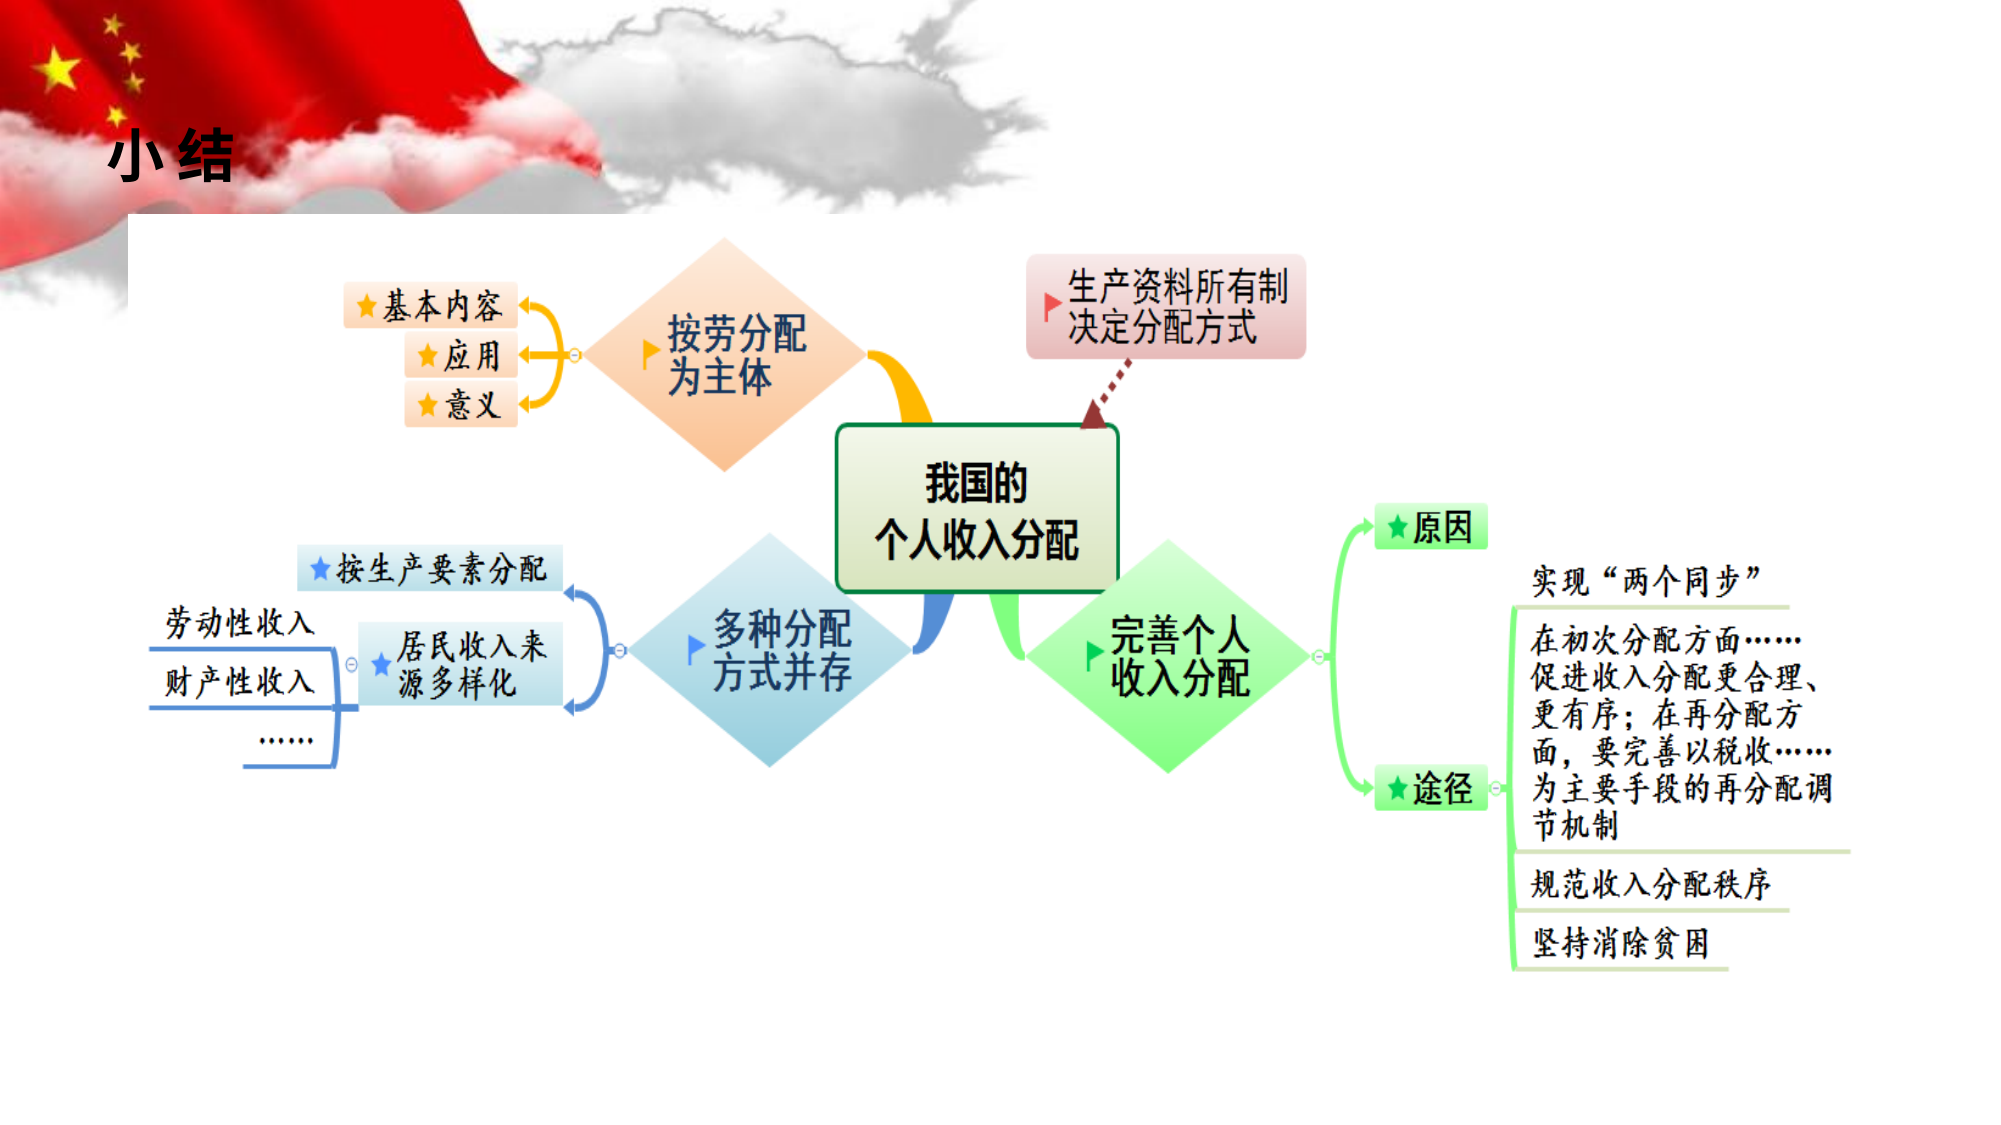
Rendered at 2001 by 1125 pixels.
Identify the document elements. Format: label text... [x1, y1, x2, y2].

picture [0, 0, 2001, 1125]
text_box 小 结 [91, 112, 251, 197]
